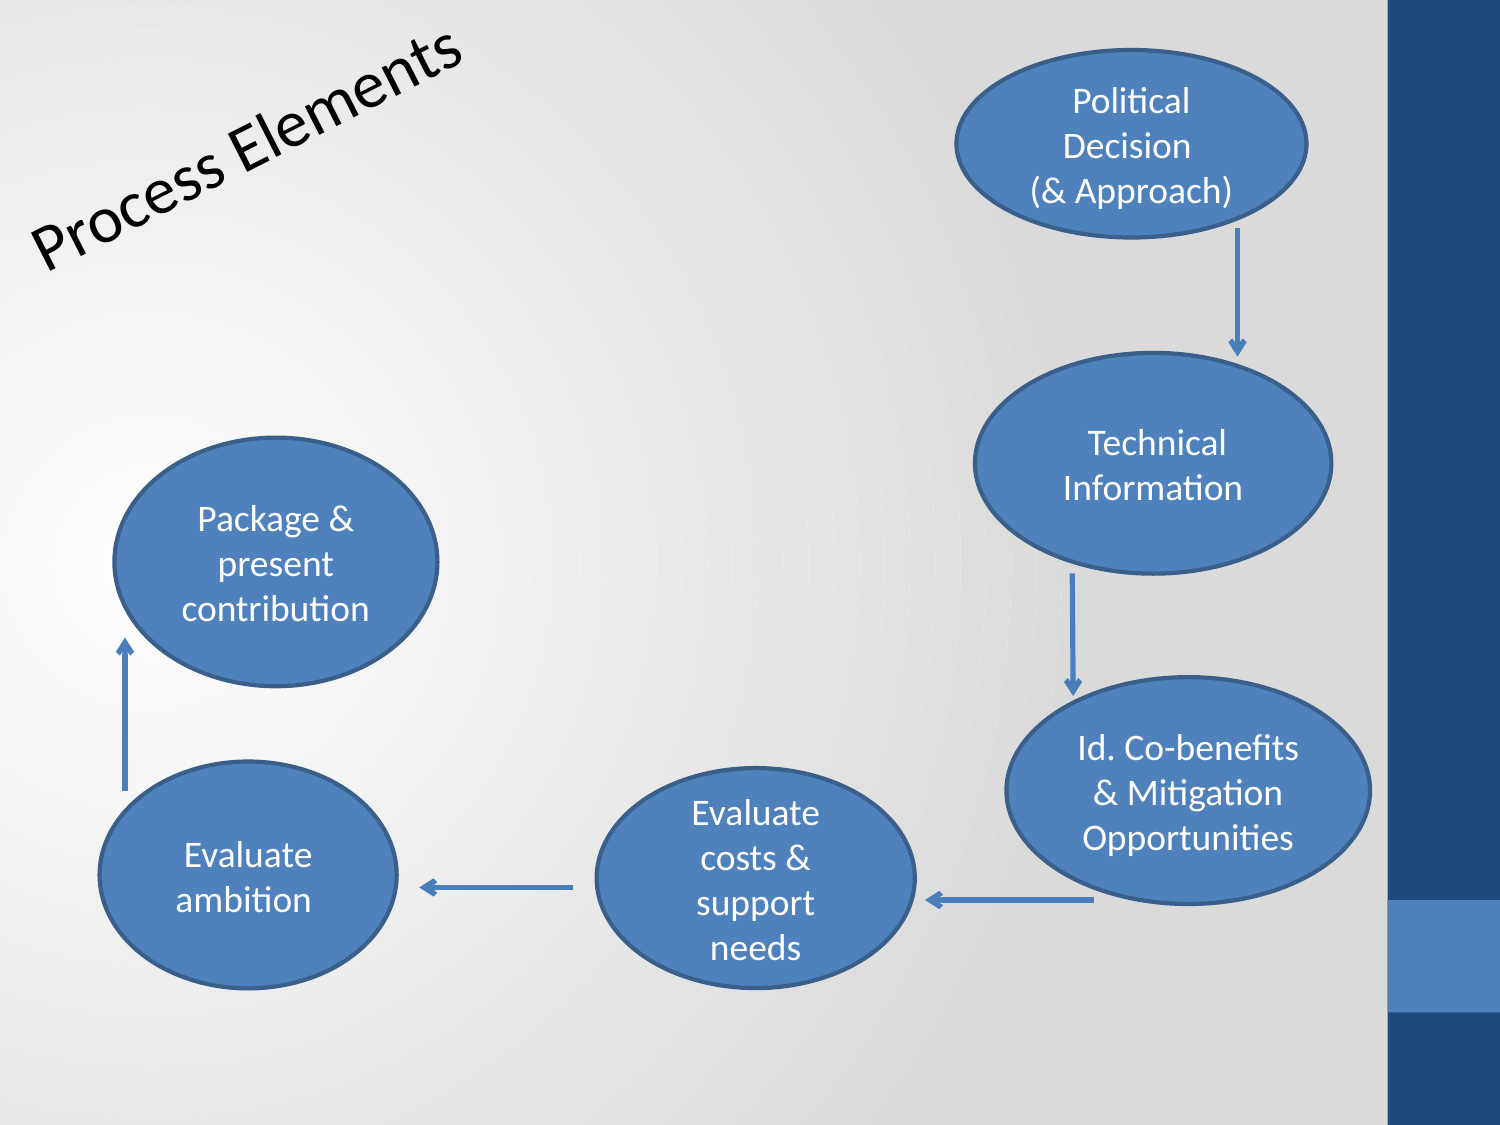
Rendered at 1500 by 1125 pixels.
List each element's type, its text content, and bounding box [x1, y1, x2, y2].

text_box Political Decision (& Approach) [954, 47, 1309, 240]
text_box Evaluate costs & support needs [594, 765, 917, 991]
text_box Process Elements [0, 0, 513, 299]
text_box Evaluate ambition [97, 759, 399, 991]
text_box Package & present contribution [112, 435, 440, 689]
text_box Technical Information [972, 350, 1334, 576]
text_box Id. Co-benefits & Mitigation Opportunities [1004, 675, 1373, 907]
